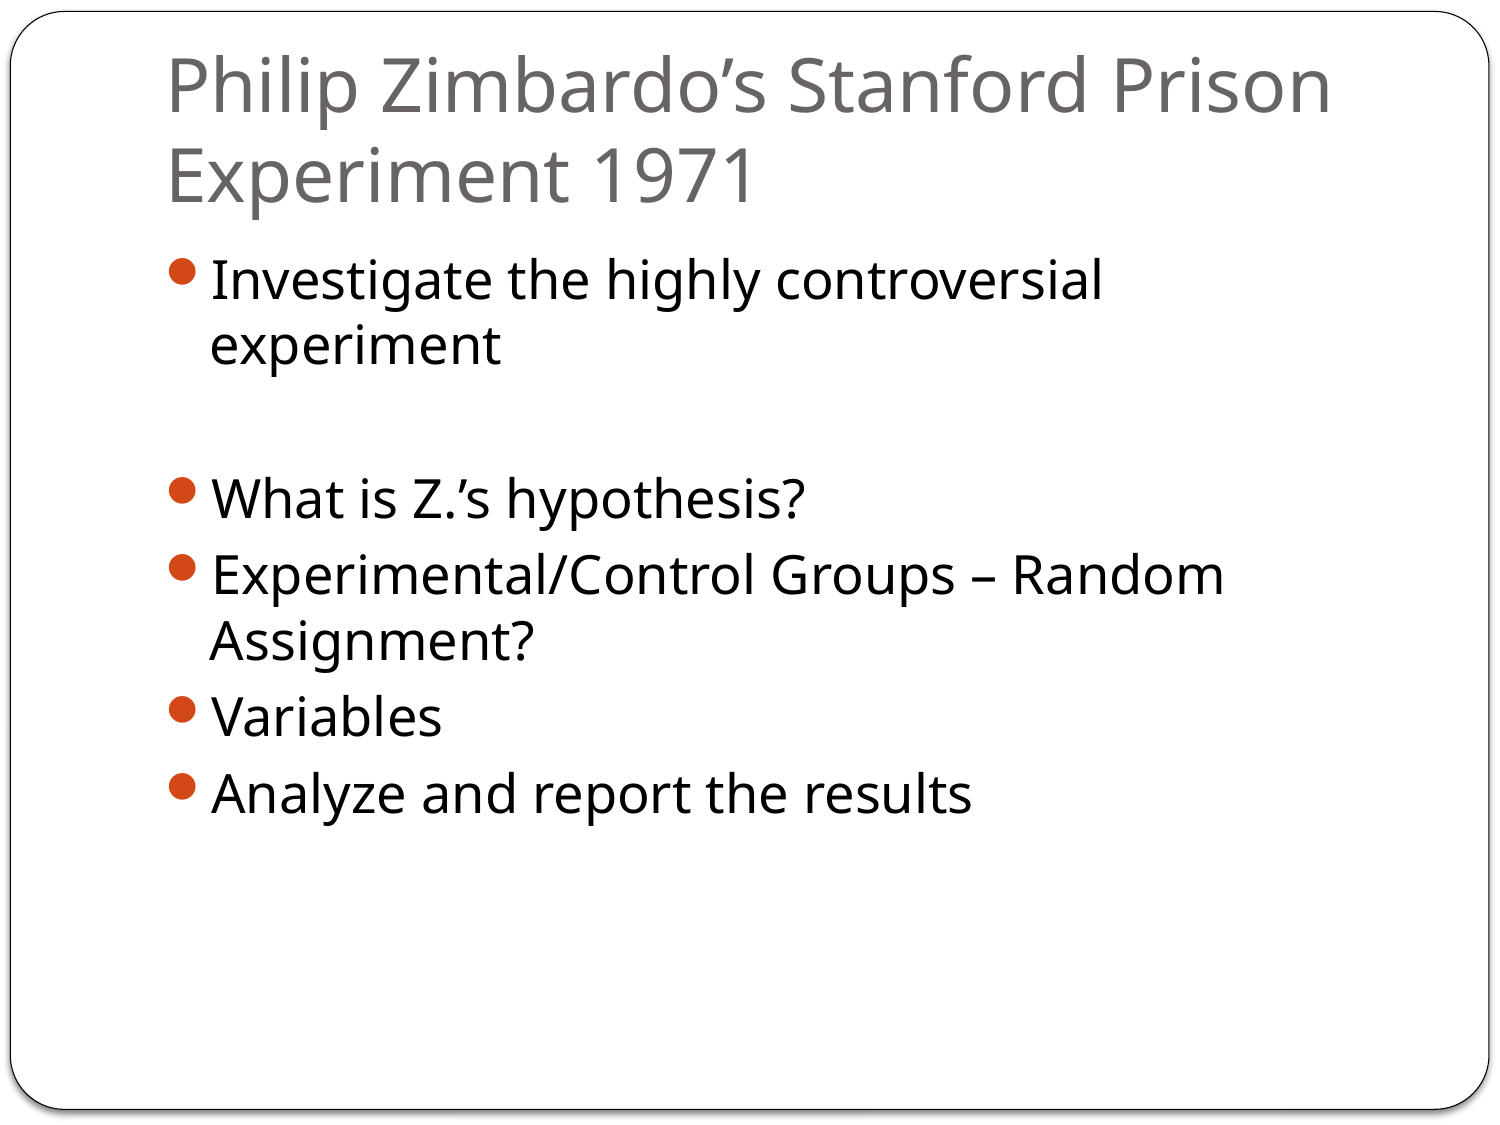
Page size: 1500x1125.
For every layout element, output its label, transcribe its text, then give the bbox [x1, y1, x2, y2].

title Philip Zimbardo’s Stanford Prison Experiment 1971 [149, 44, 1426, 233]
list Investigate the highly controversial experiment What is Z.’s hypothesis? Experimental/Control Groups – Random Assignment? Variables Analyze and report the results [149, 237, 1426, 988]
